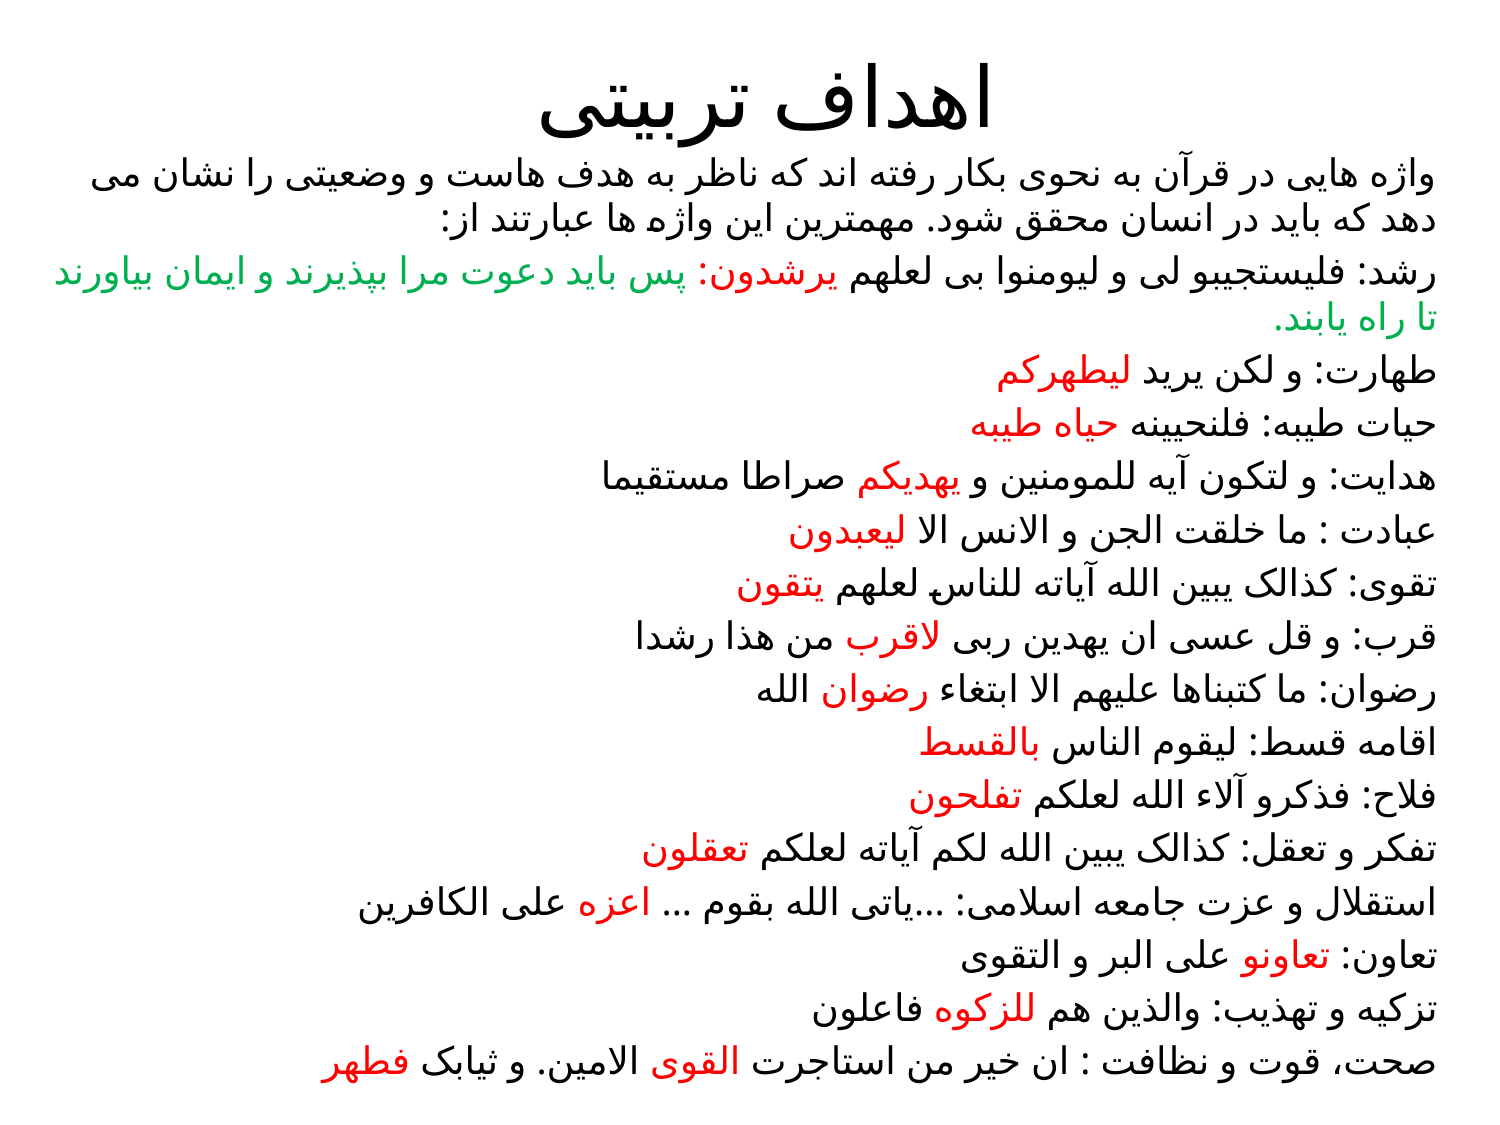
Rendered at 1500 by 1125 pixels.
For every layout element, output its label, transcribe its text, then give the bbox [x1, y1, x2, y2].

title اهداف تربیتی [128, 35, 1404, 140]
subtitle واژه هایی در قرآن به نحوی بکار رفته اند که ناظر به هدف هاست و وضعیتی را نشان می دهد که باید در انسان محقق شود. مهمترین این واژه ها عبارتند از: رشد: فلیستجیبو لی و لیومنوا بی لعلهم یرشدون: پس باید دعوت مرا بپذیرند و ایمان بیاورند تا راه یابند. طهارت: و لکن یرید لیطهرکم حیات طیبه: فلنحیینه حیاه طیبه هدایت: و لتکون آیه للمومنین و یهدیکم صراطا مستقیما عبادت : ما خلقت الجن و الانس الا لیعبدون تقوی: کذالک یبین الله آیاته للناس لعلهم یتقون قرب: و قل عسی ان یهدین ربی لاقرب من هذا رشدا رضوان: ما کتبناها علیهم الا ابتغاء رضوان الله اقامه قسط: لیقوم الناس بالقسط فلاح: فذکرو آلاء الله لعلکم تفلحون تفکر و تعقل: کذالک یبین الله لکم آیاته لعلکم تعقلون استقلال و عزت جامعه اسلامی: ...یاتی الله بقوم ... اعزه علی الکافرین تعاون: تعاونو علی البر و التقوی تزکیه و تهذیب: والذین هم للزکوه فاعلون صحت، قوت و نظافت : ان خیر من استاجرت القوی الامین. و ثیابک فطهر [35, 140, 1454, 1102]
